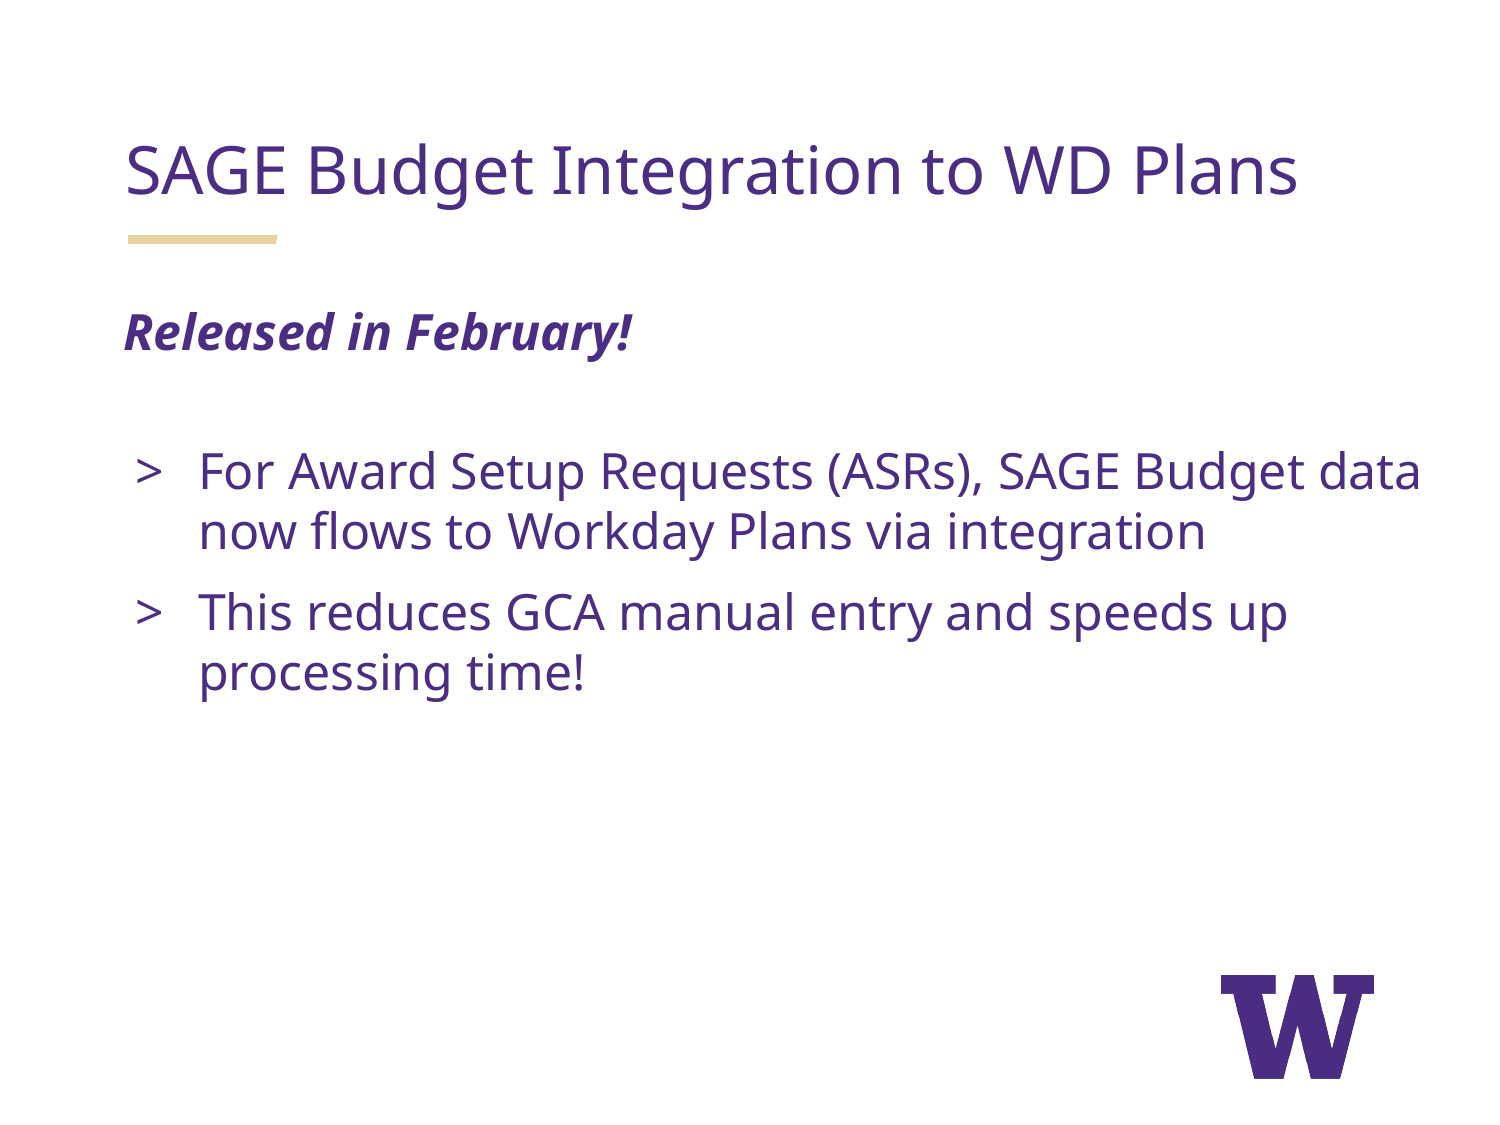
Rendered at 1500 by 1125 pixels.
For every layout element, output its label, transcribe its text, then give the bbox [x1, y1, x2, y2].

list Released in February! For Award Setup Requests (ASRs), SAGE Budget data now flows to Workday Plans via integration This reduces GCA manual entry and speeds up processing time! [108, 284, 1453, 944]
list SAGE Budget Integration to WD Plans [110, 60, 1500, 224]
picture [128, 235, 278, 244]
picture [1221, 975, 1374, 1079]
